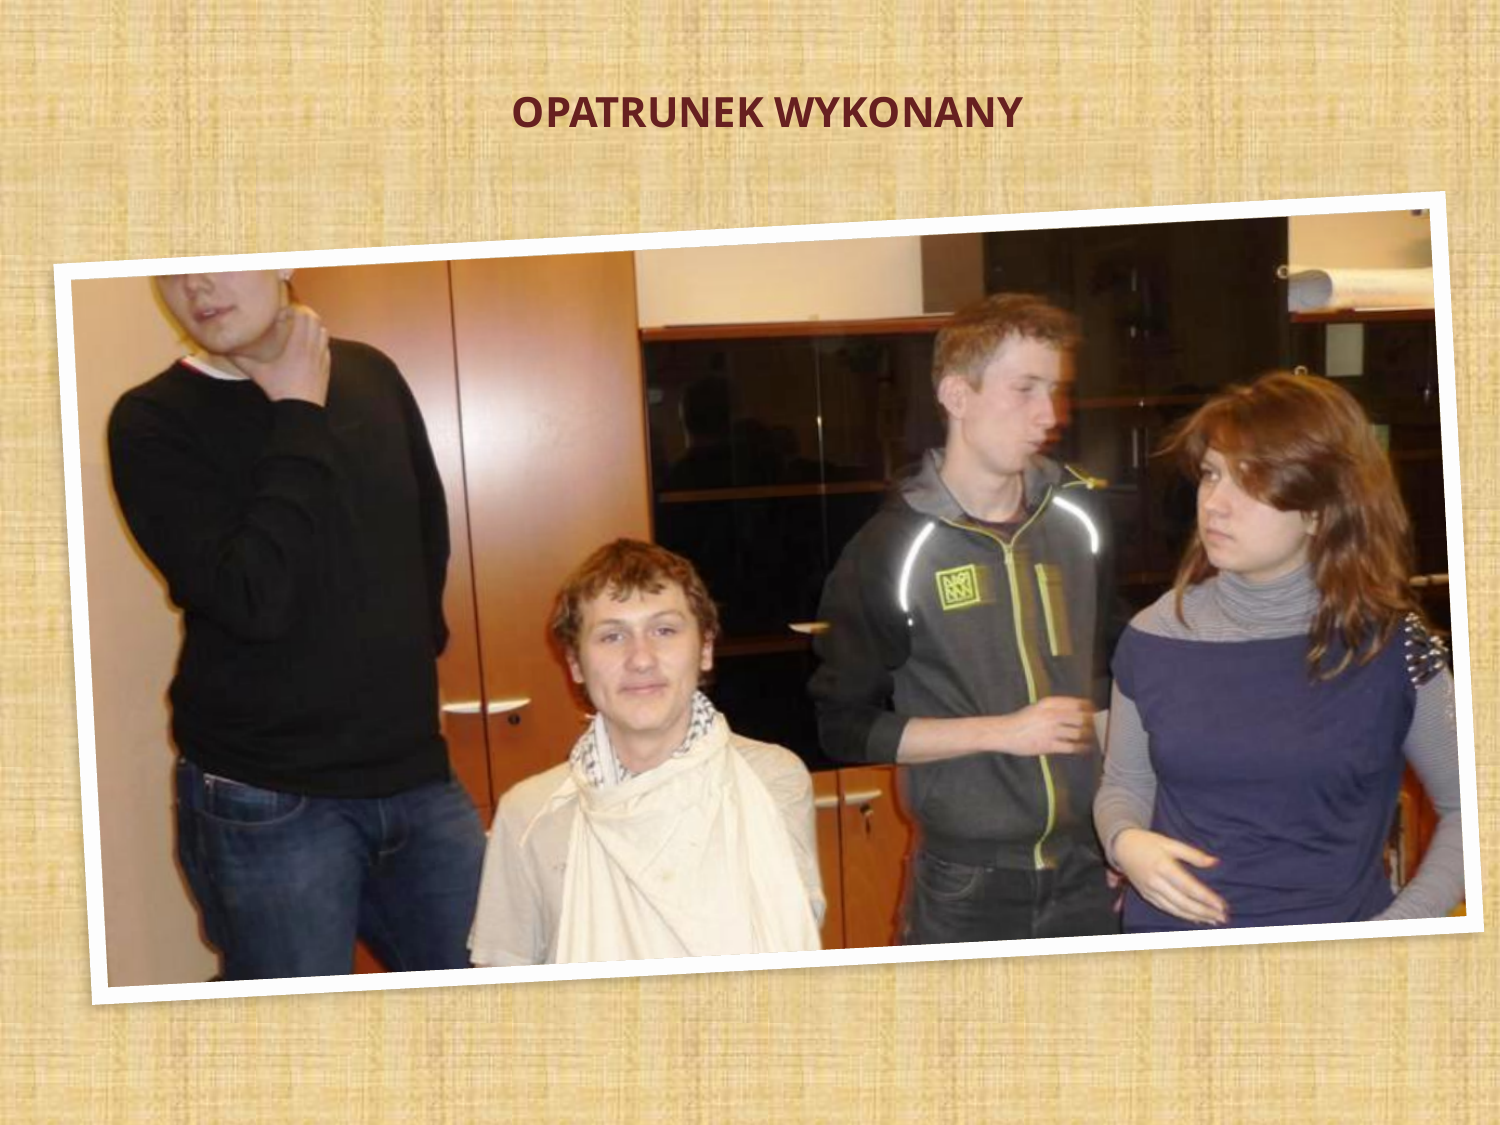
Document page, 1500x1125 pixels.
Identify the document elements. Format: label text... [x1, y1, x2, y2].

picture [0, 0, 1500, 1125]
text_box OPATRUNEK WYKONANY [88, 78, 1447, 143]
